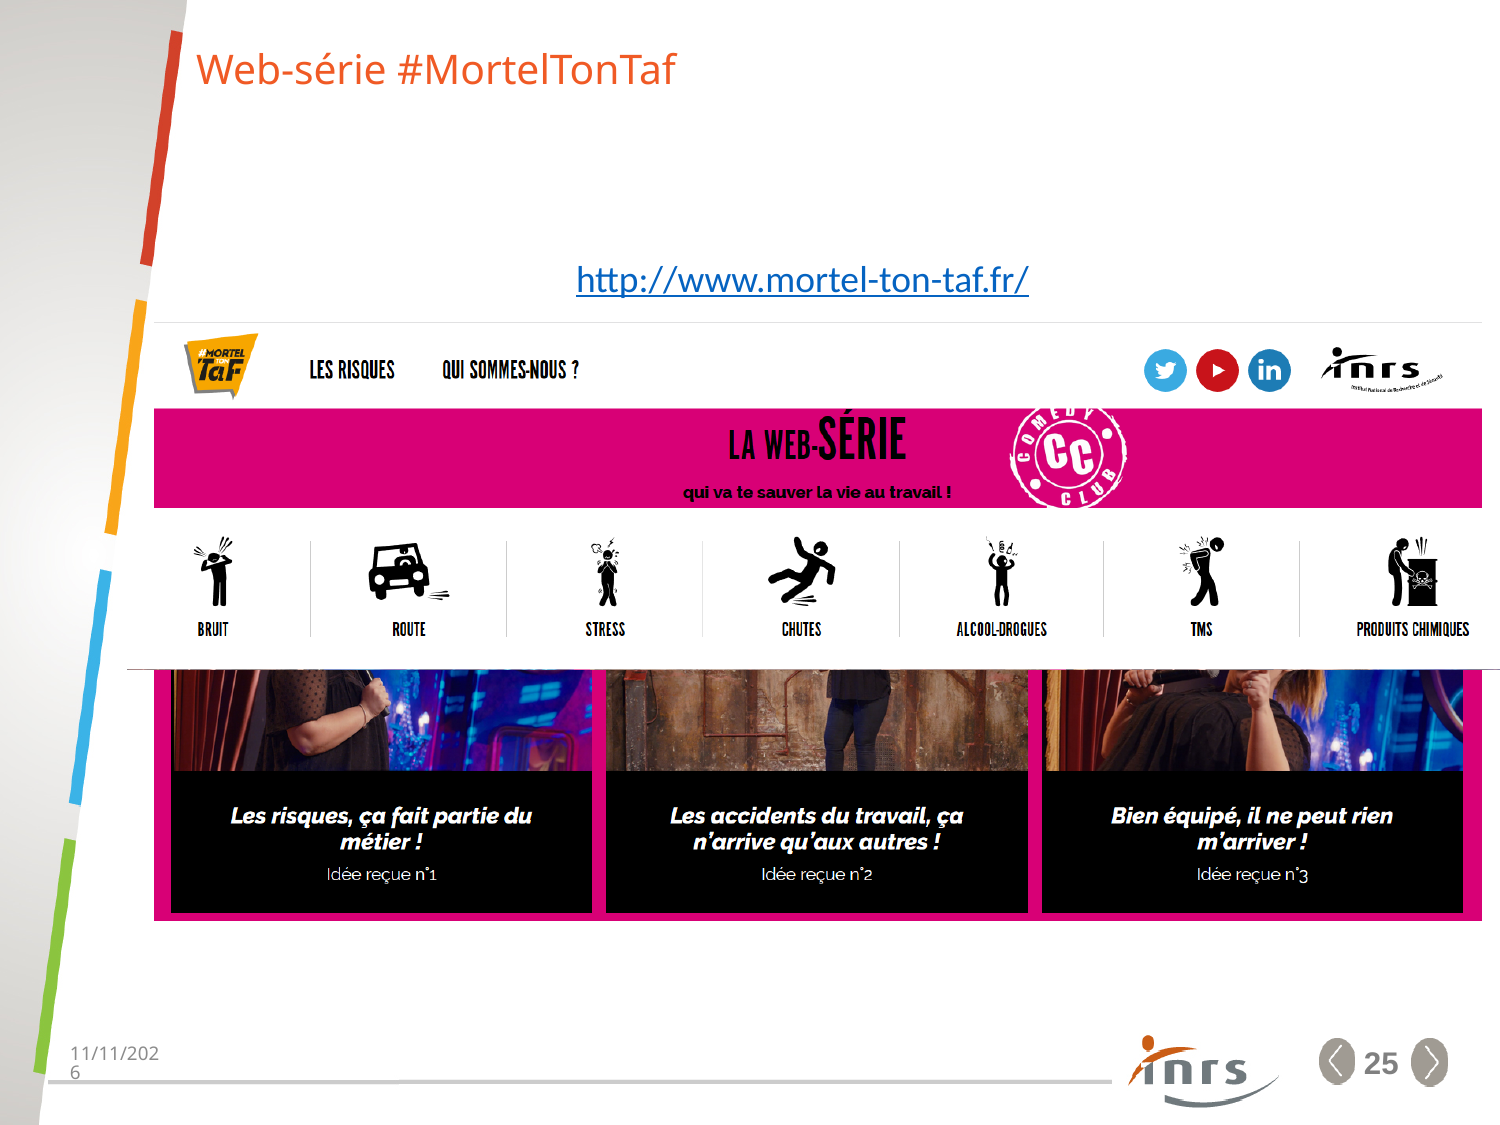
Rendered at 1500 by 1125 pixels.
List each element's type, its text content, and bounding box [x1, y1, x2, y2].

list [154, 322, 1482, 508]
text_box http://www.mortel-ton-taf.fr/ [561, 247, 1482, 322]
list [154, 670, 1482, 921]
title Web-série #MortelTonTaf [196, 48, 1482, 143]
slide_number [55, 1024, 177, 1085]
picture [0, 0, 1500, 1125]
